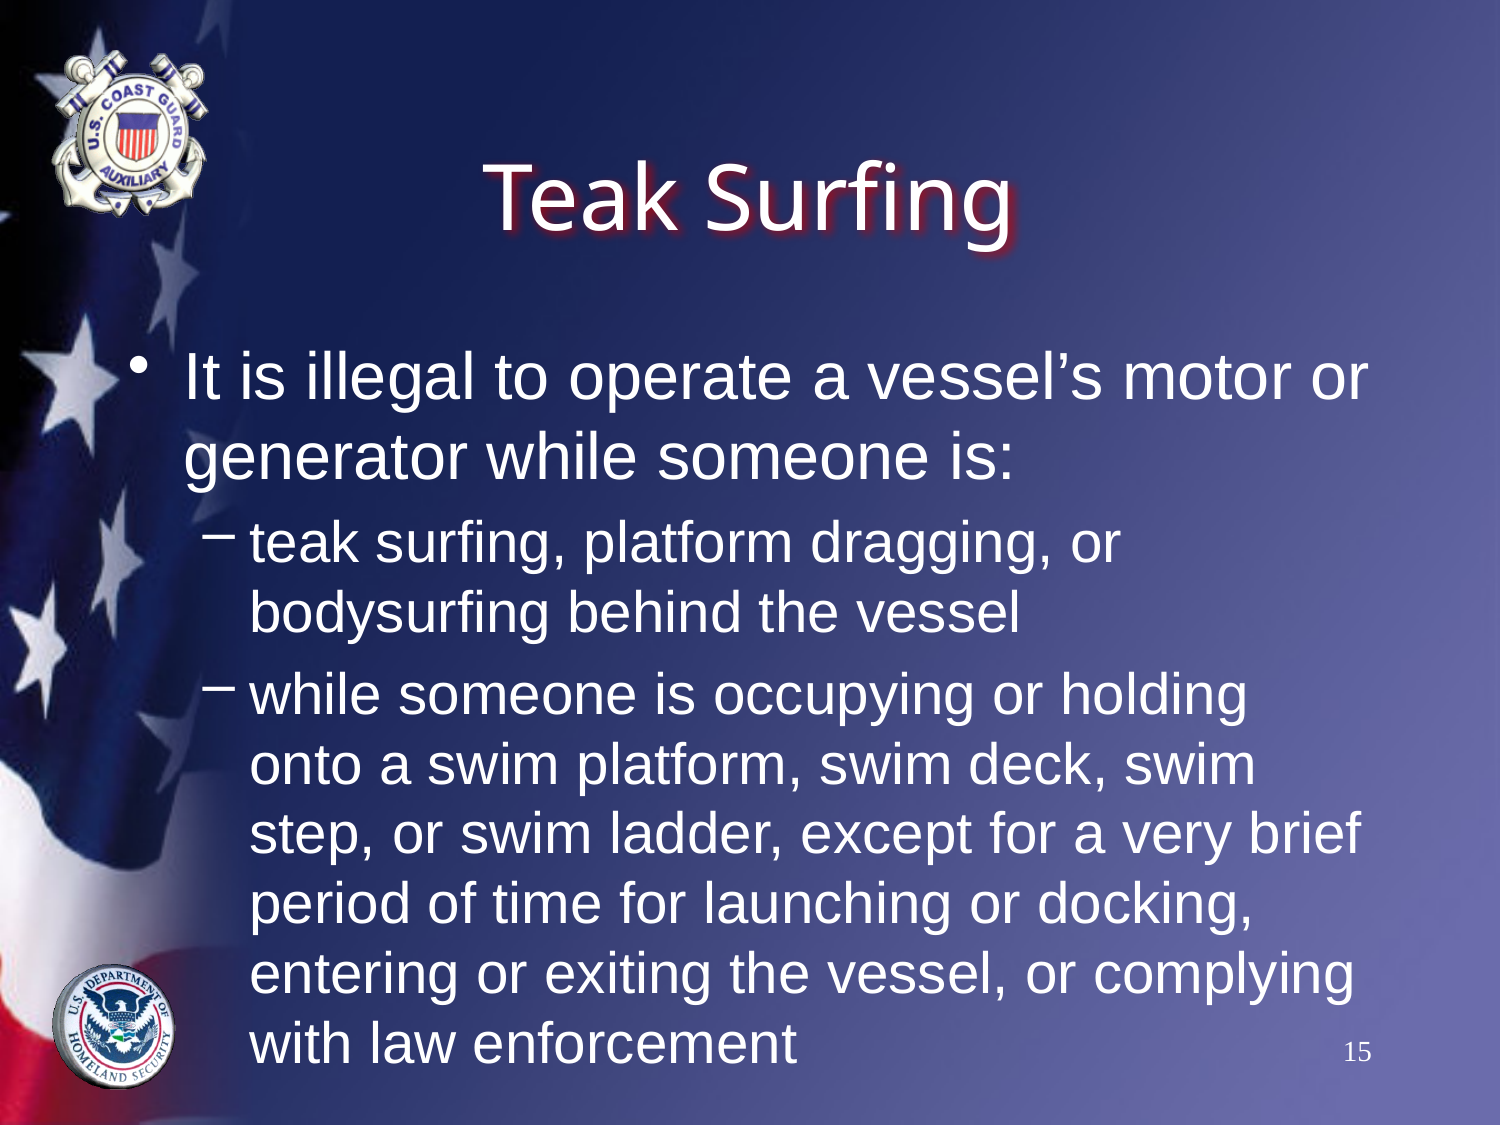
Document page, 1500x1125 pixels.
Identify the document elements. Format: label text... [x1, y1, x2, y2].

picture [0, 0, 1500, 1125]
list It is illegal to operate a vessel’s motor or generator while someone is: teak surfing, platform dragging, or bodysurfing behind the vessel while someone is occupying or holding onto a swim platform, swim deck, swim step, or swim ladder, except for a very brief period of time for launching or docking, entering or exiting the vessel, or complying with law enforcement [112, 324, 1388, 1000]
title Teak Surfing [112, 99, 1388, 288]
slide_number 15 [1074, 1025, 1388, 1100]
